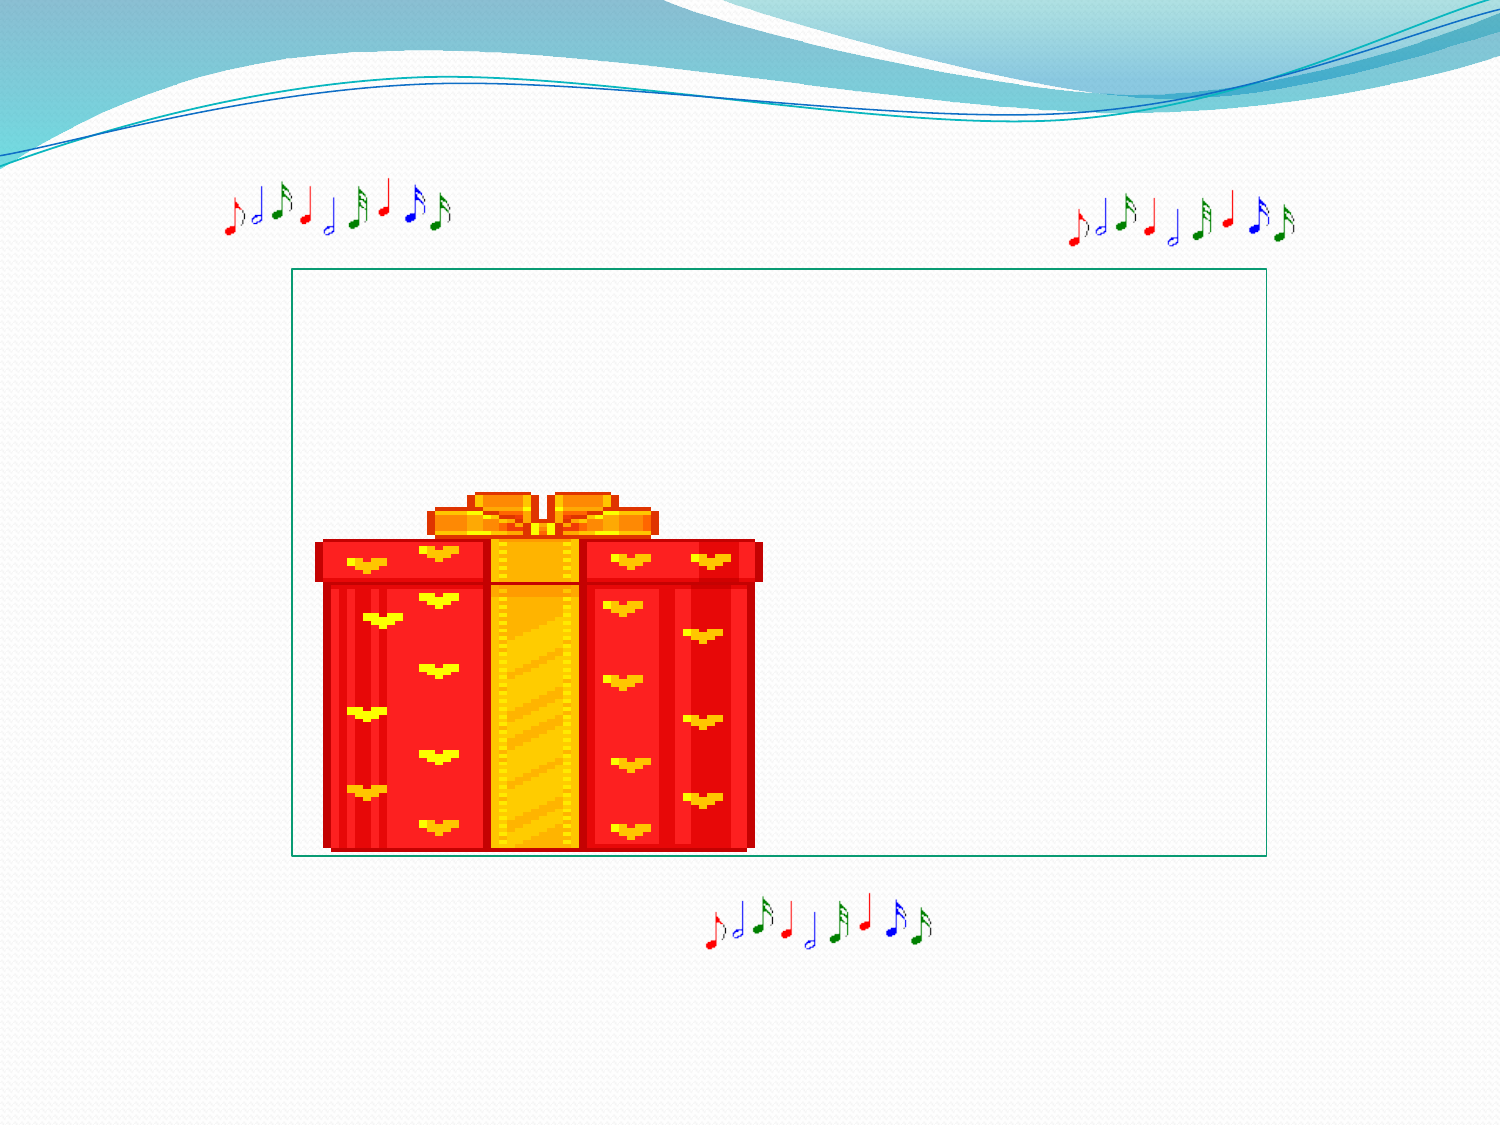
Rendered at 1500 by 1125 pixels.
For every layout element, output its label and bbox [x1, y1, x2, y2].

picture [702, 890, 938, 954]
picture [222, 175, 458, 239]
picture [1066, 187, 1302, 251]
list [292, 269, 1266, 856]
